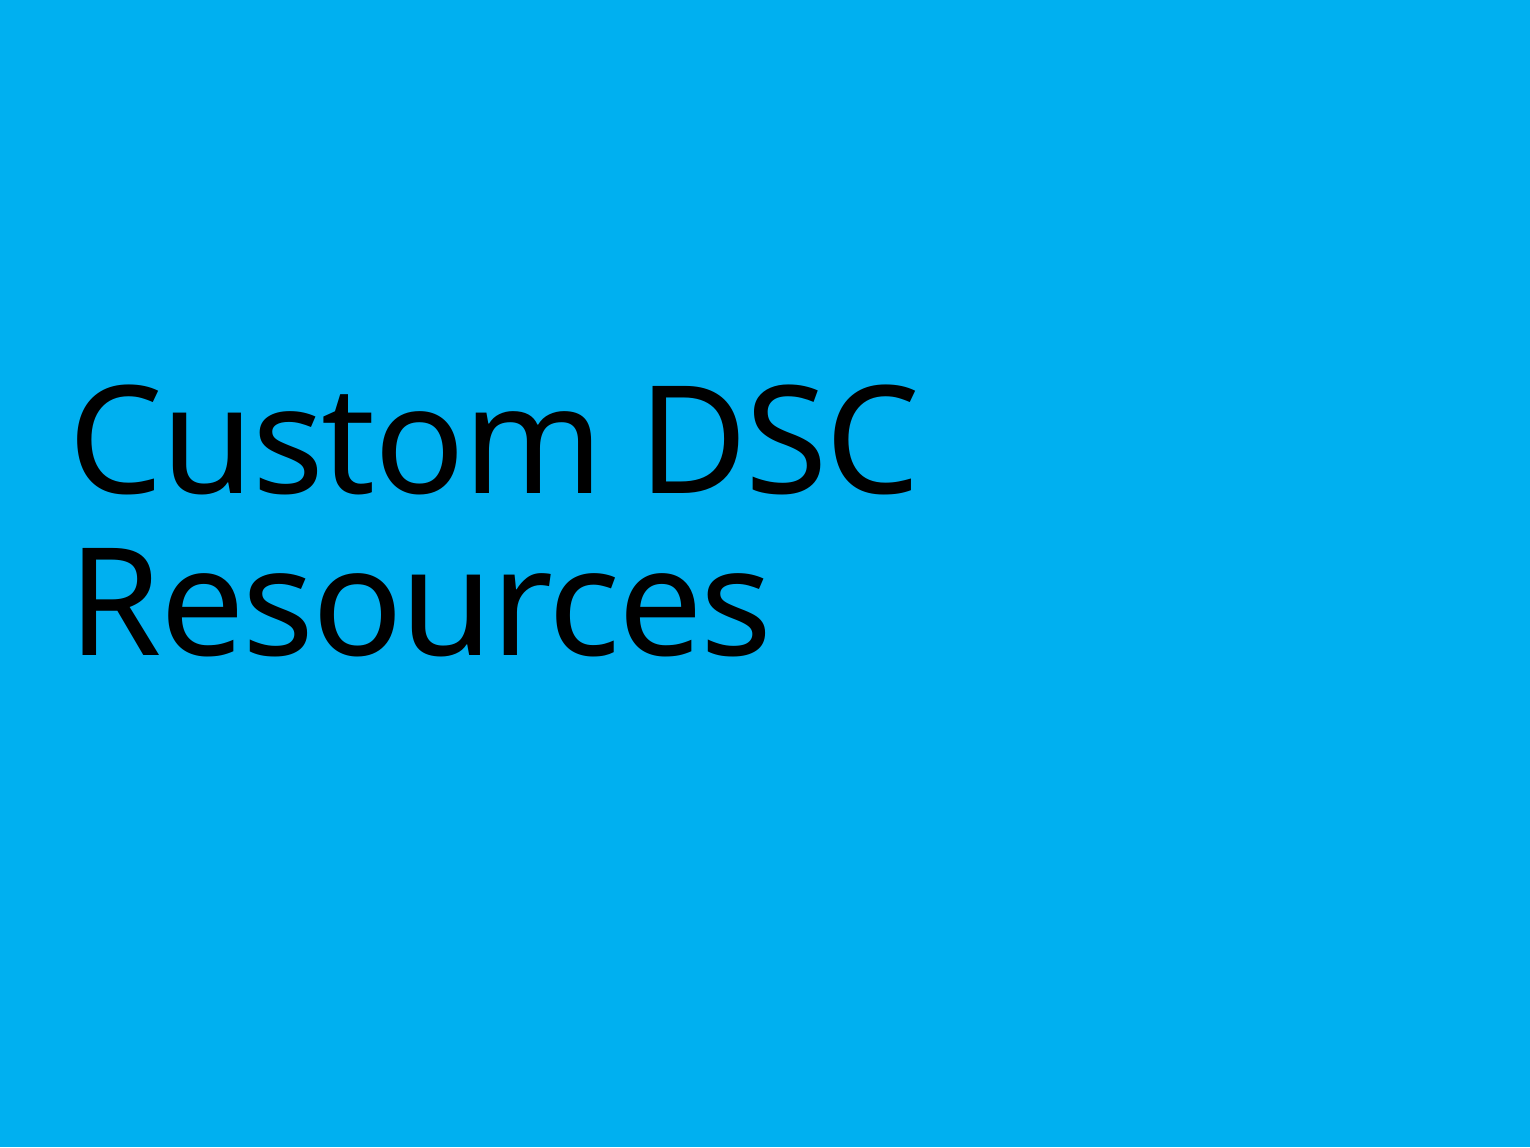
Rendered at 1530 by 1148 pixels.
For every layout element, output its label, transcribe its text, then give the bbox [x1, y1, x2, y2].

picture [646, 650, 689, 655]
picture [252, 650, 295, 655]
picture [710, 650, 753, 655]
picture [143, 650, 156, 654]
picture [339, 650, 376, 655]
title Custom DSC Resources [45, 348, 1485, 650]
picture [188, 650, 231, 655]
picture [505, 650, 516, 654]
picture [574, 650, 612, 655]
picture [84, 650, 95, 654]
picture [423, 650, 458, 655]
